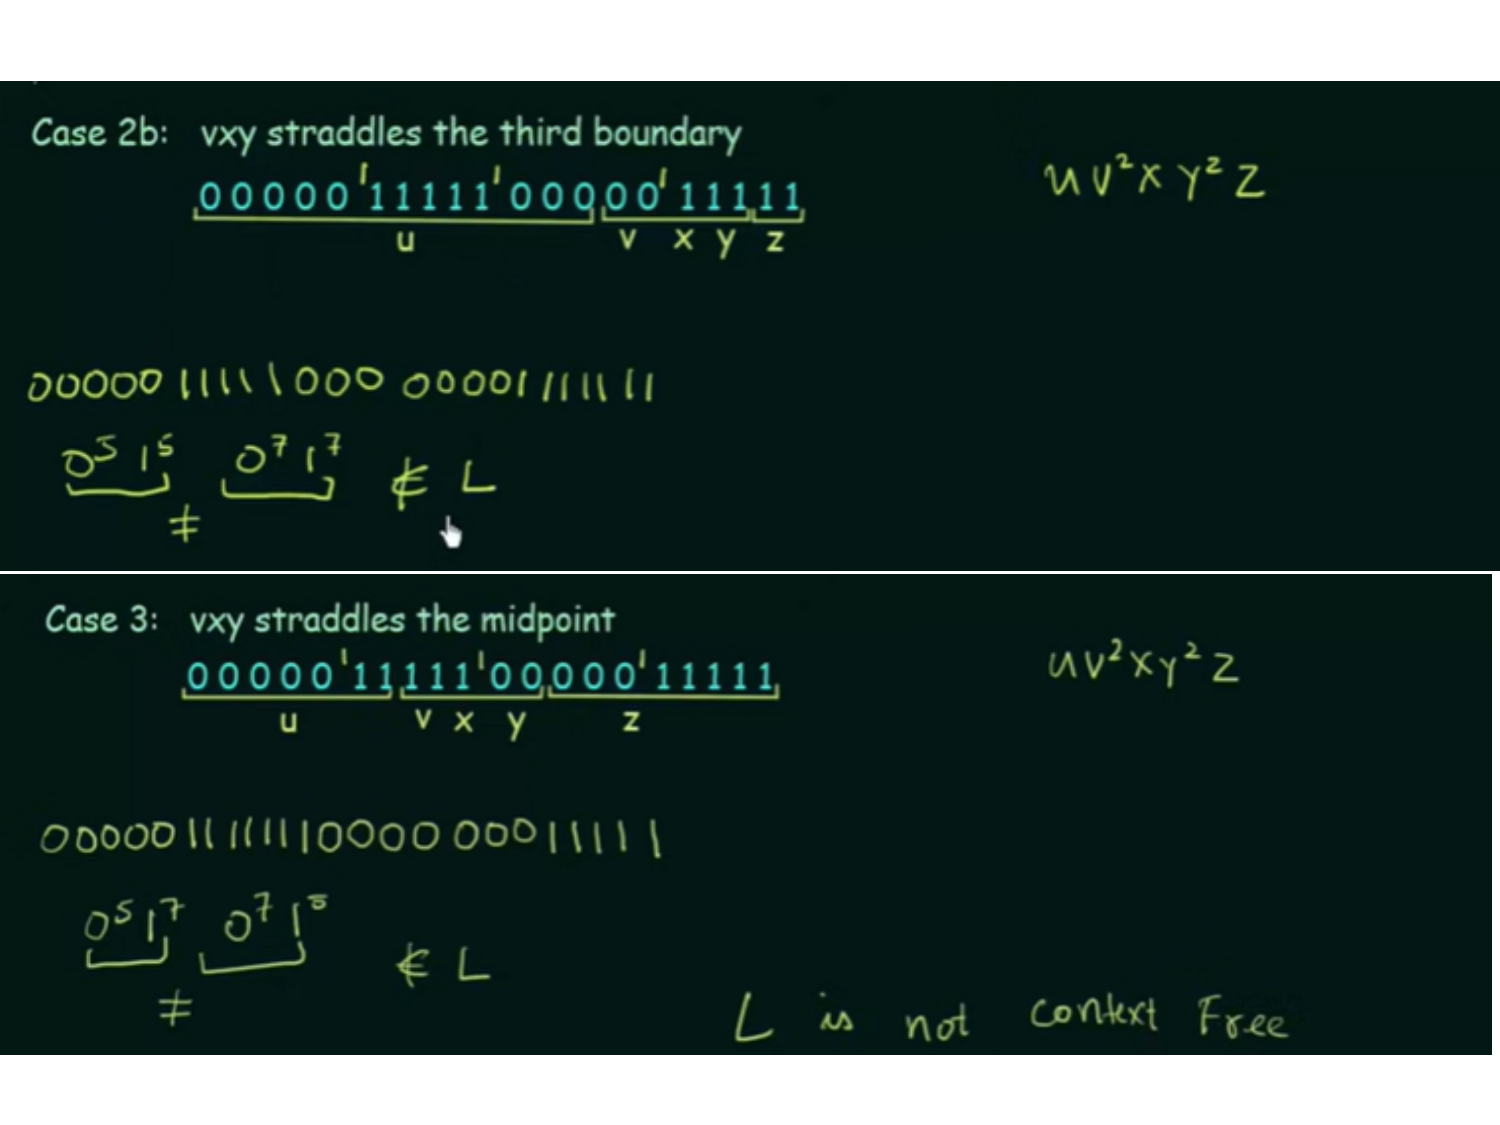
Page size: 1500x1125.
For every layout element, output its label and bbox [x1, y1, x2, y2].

picture [0, 573, 1492, 1055]
picture [0, 81, 1500, 571]
